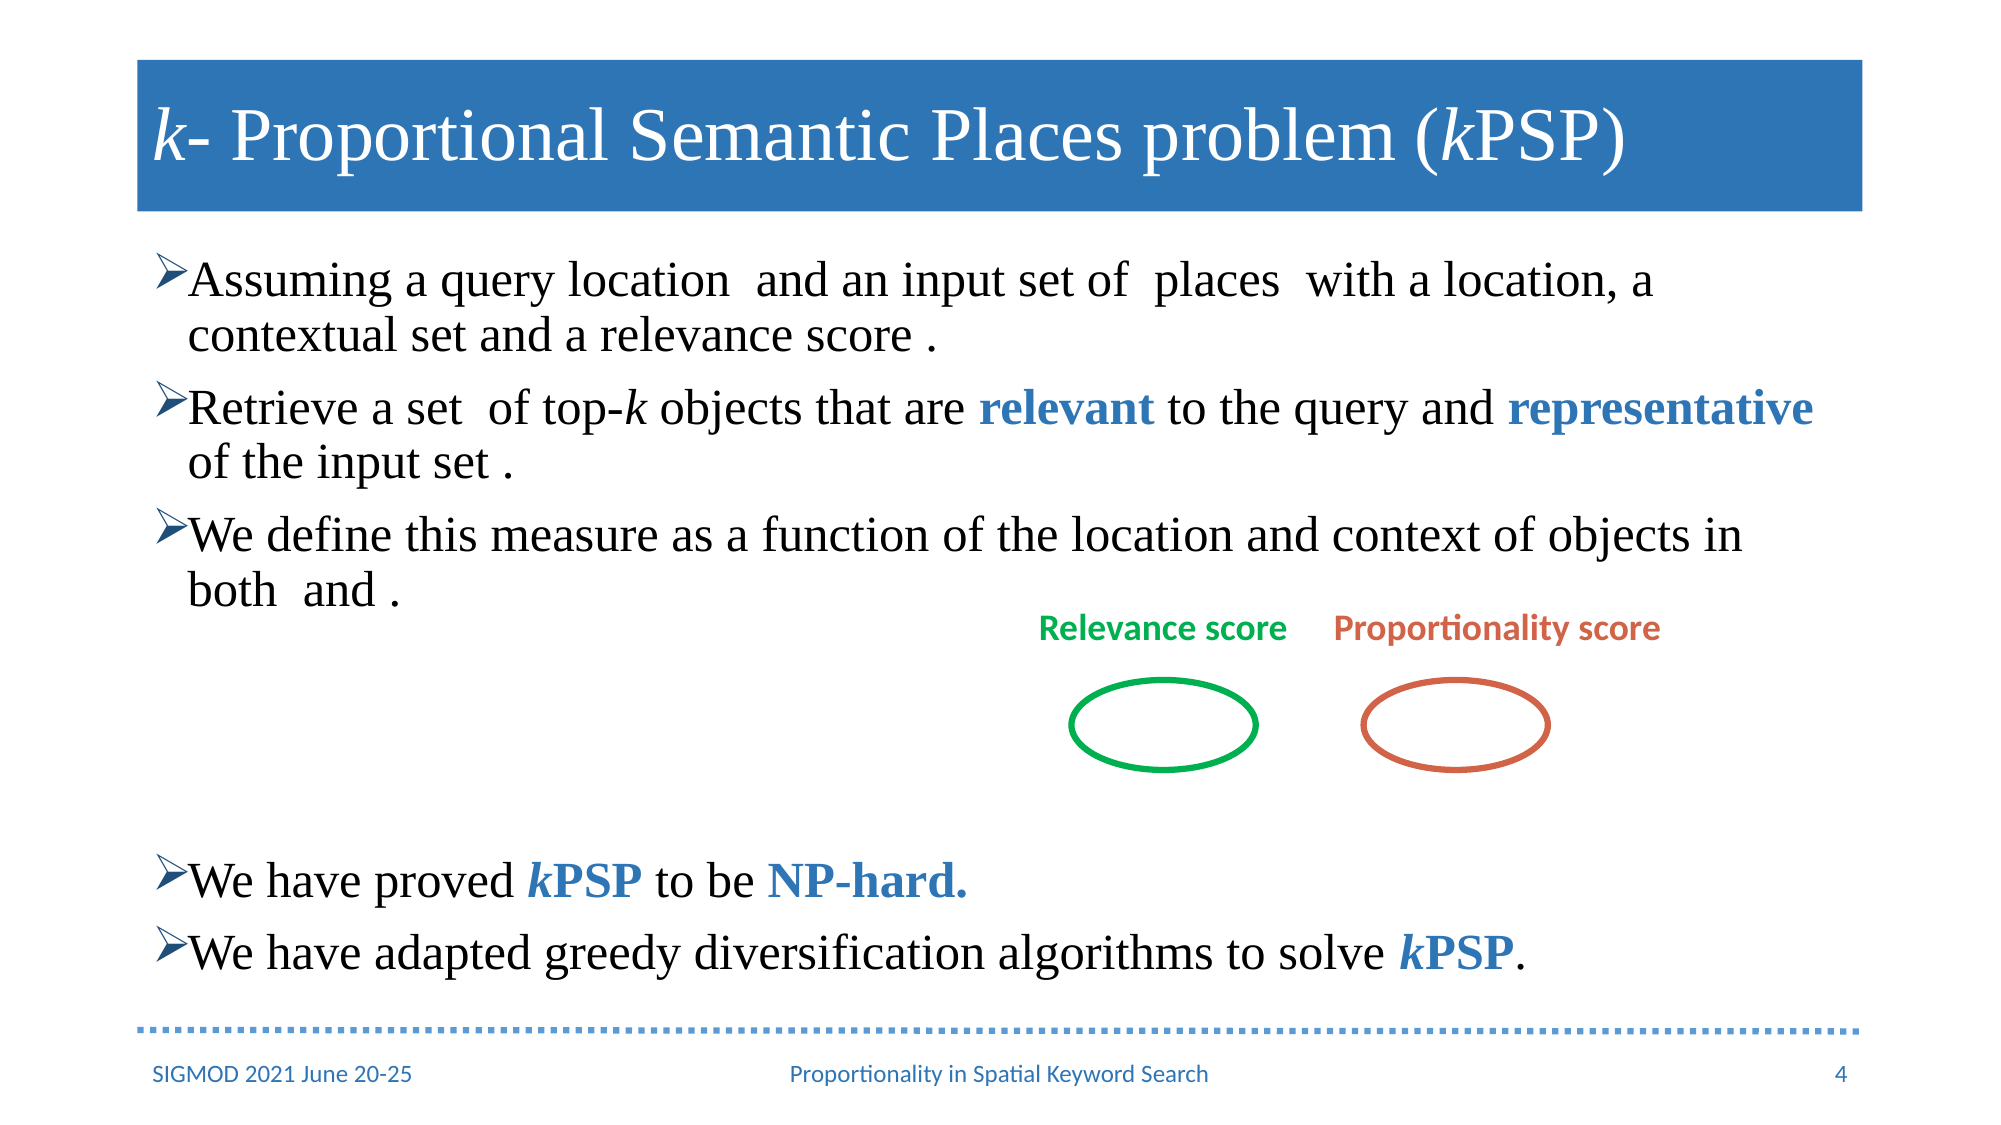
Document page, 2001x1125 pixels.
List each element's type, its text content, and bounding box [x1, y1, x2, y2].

text_box Relevance score [1024, 595, 1303, 656]
text_box Proportionality score [1319, 595, 1677, 656]
text_box [1362, 678, 1549, 771]
title k- Proportional Semantic Places problem (kPSP) [137, 59, 1863, 212]
text_box [1070, 678, 1257, 771]
footer Proportionality in Spatial Keyword Search [662, 1042, 1338, 1103]
slide_number 4 [1412, 1042, 1863, 1103]
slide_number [137, 1042, 588, 1103]
